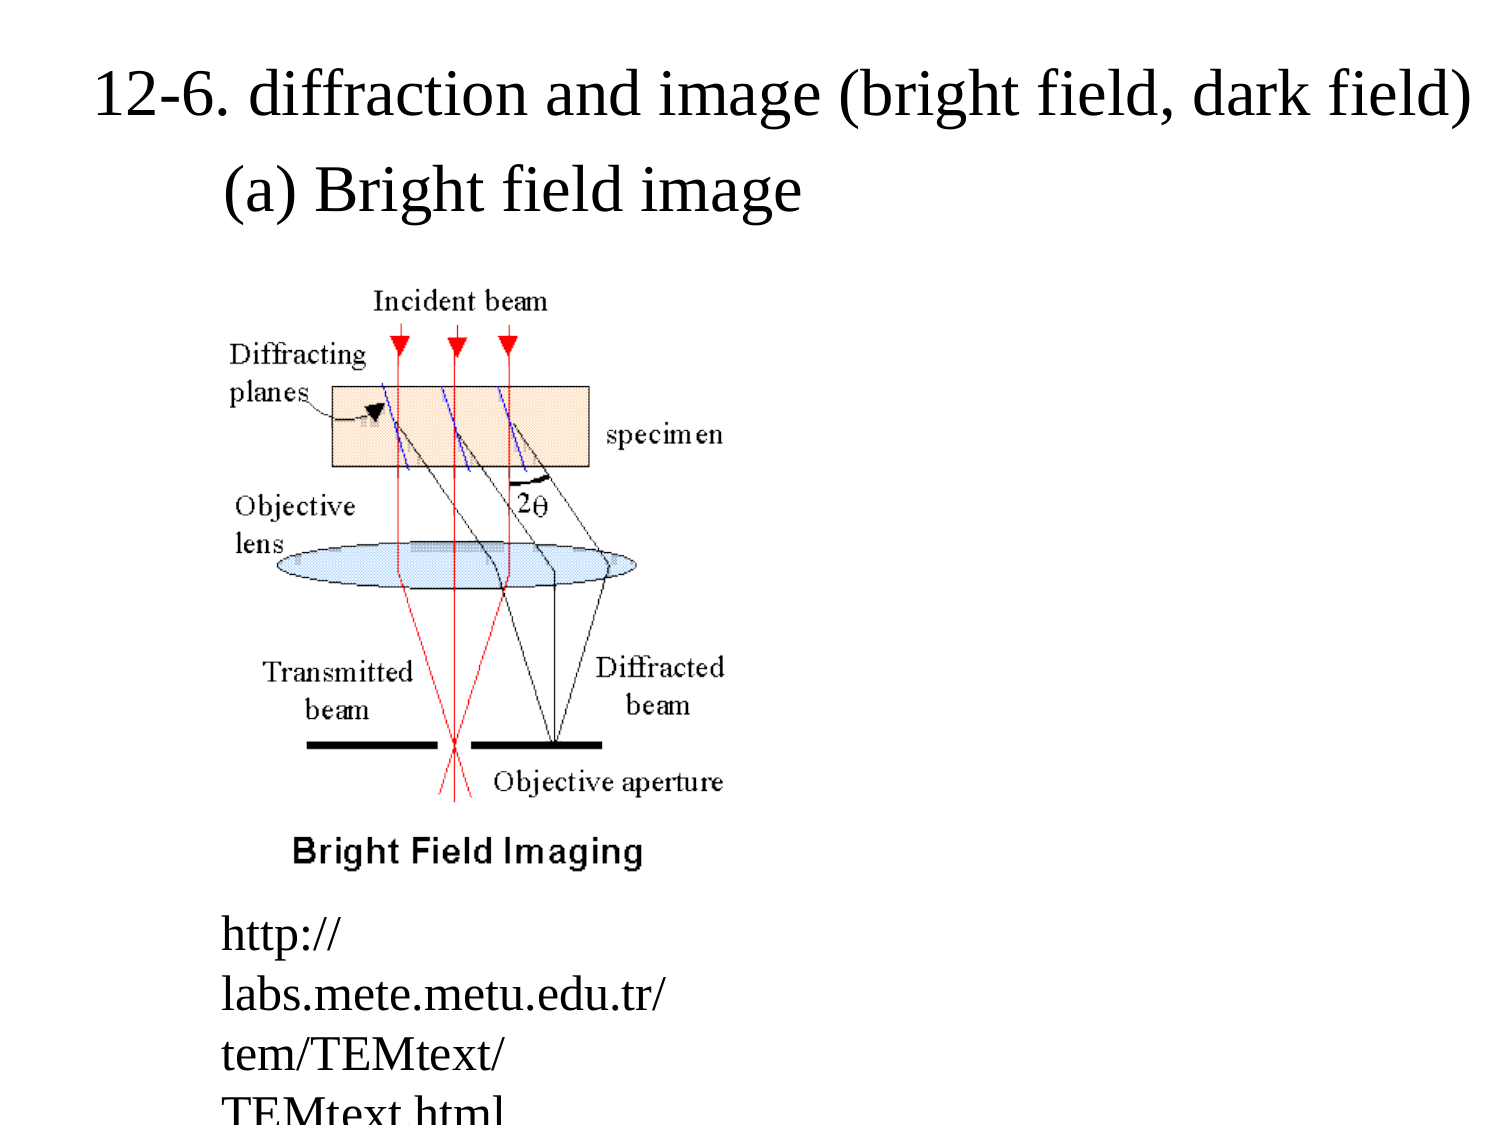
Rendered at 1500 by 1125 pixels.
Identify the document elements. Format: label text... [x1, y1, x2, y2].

picture [229, 278, 778, 884]
text_box (a) Bright field image [208, 137, 820, 232]
text_box 12-6. diffraction and image (bright field, dark field) [77, 41, 1491, 136]
text_box http://labs.mete.metu.edu.tr/tem/TEMtext/TEMtext.html [206, 893, 727, 1125]
